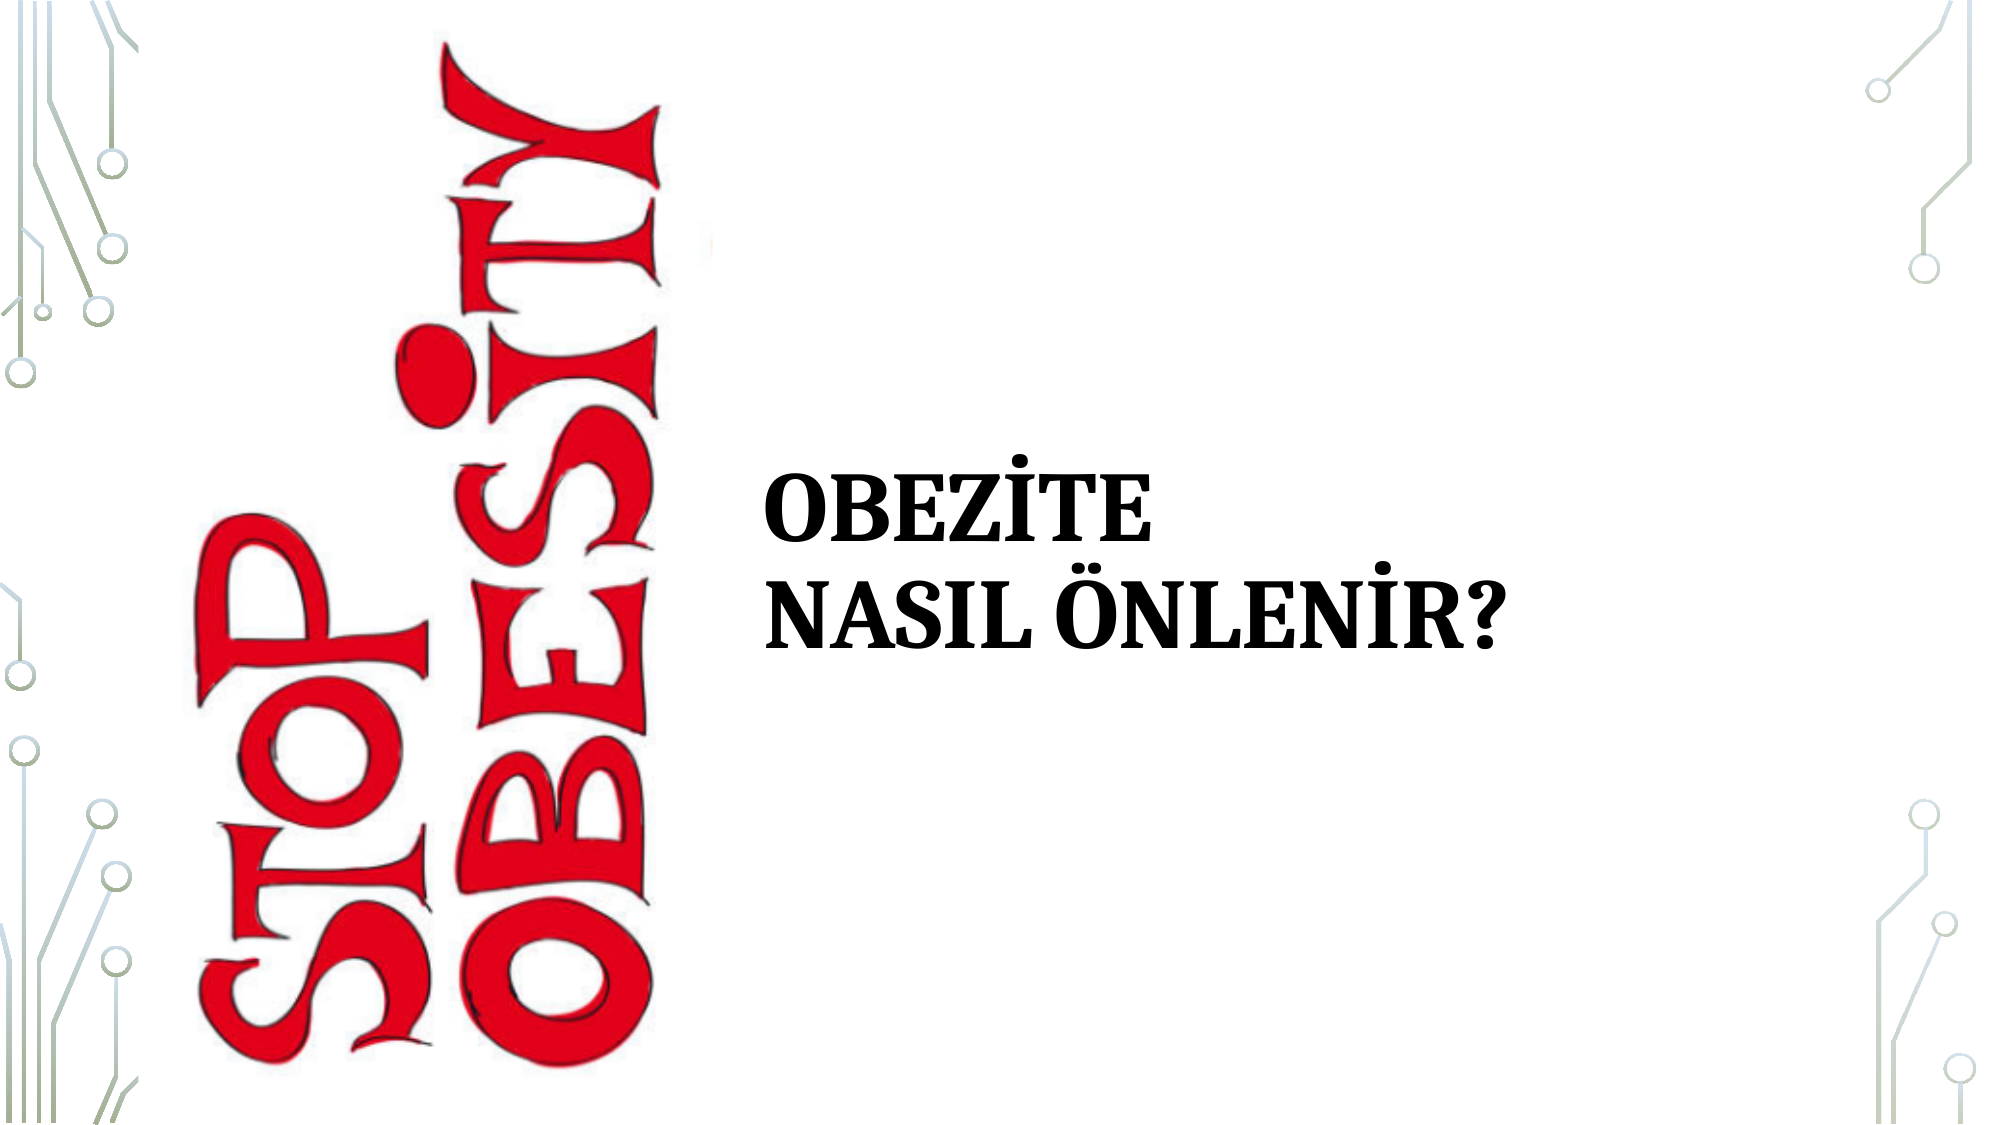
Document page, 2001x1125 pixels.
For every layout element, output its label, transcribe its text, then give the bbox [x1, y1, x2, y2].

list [138, 0, 713, 1125]
title Obezite Nasıl Önlenir? [748, 441, 1643, 684]
